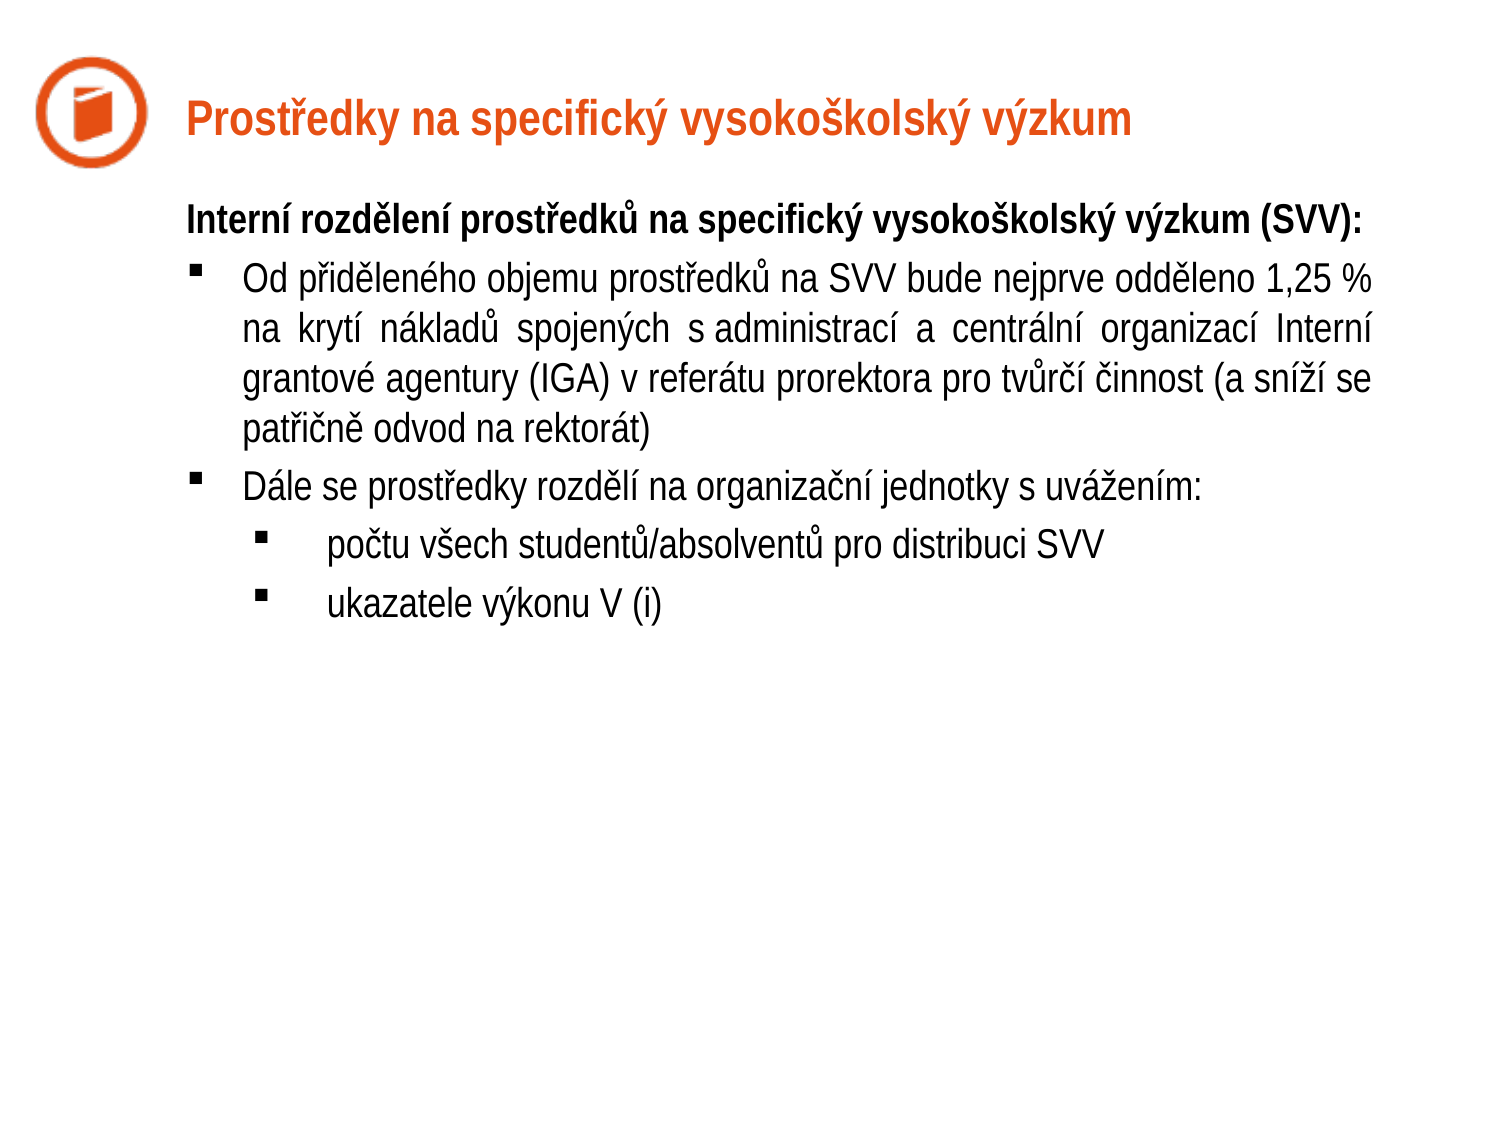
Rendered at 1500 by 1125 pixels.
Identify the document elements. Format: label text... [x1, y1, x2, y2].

title Prostředky na specifický vysokoškolský výzkum [171, 54, 1388, 176]
list Interní rozdělení prostředků na specifický vysokoškolský výzkum (SVV): Od přiděleného objemu prostředků na SVV bude nejprve odděleno 1,25 % na krytí nákladů spojených s administrací a centrální organizací Interní grantové agentury (IGA) v referátu prorektora pro tvůrčí činnost (a sníží se patřičně odvod na rektorát) Dále se prostředky rozdělí na organizační jednotky s uvážením: počtu všech studentů/absolventů pro distribuci SVV ukazatele výkonu V (i) [171, 184, 1388, 1094]
picture [29, 54, 156, 176]
